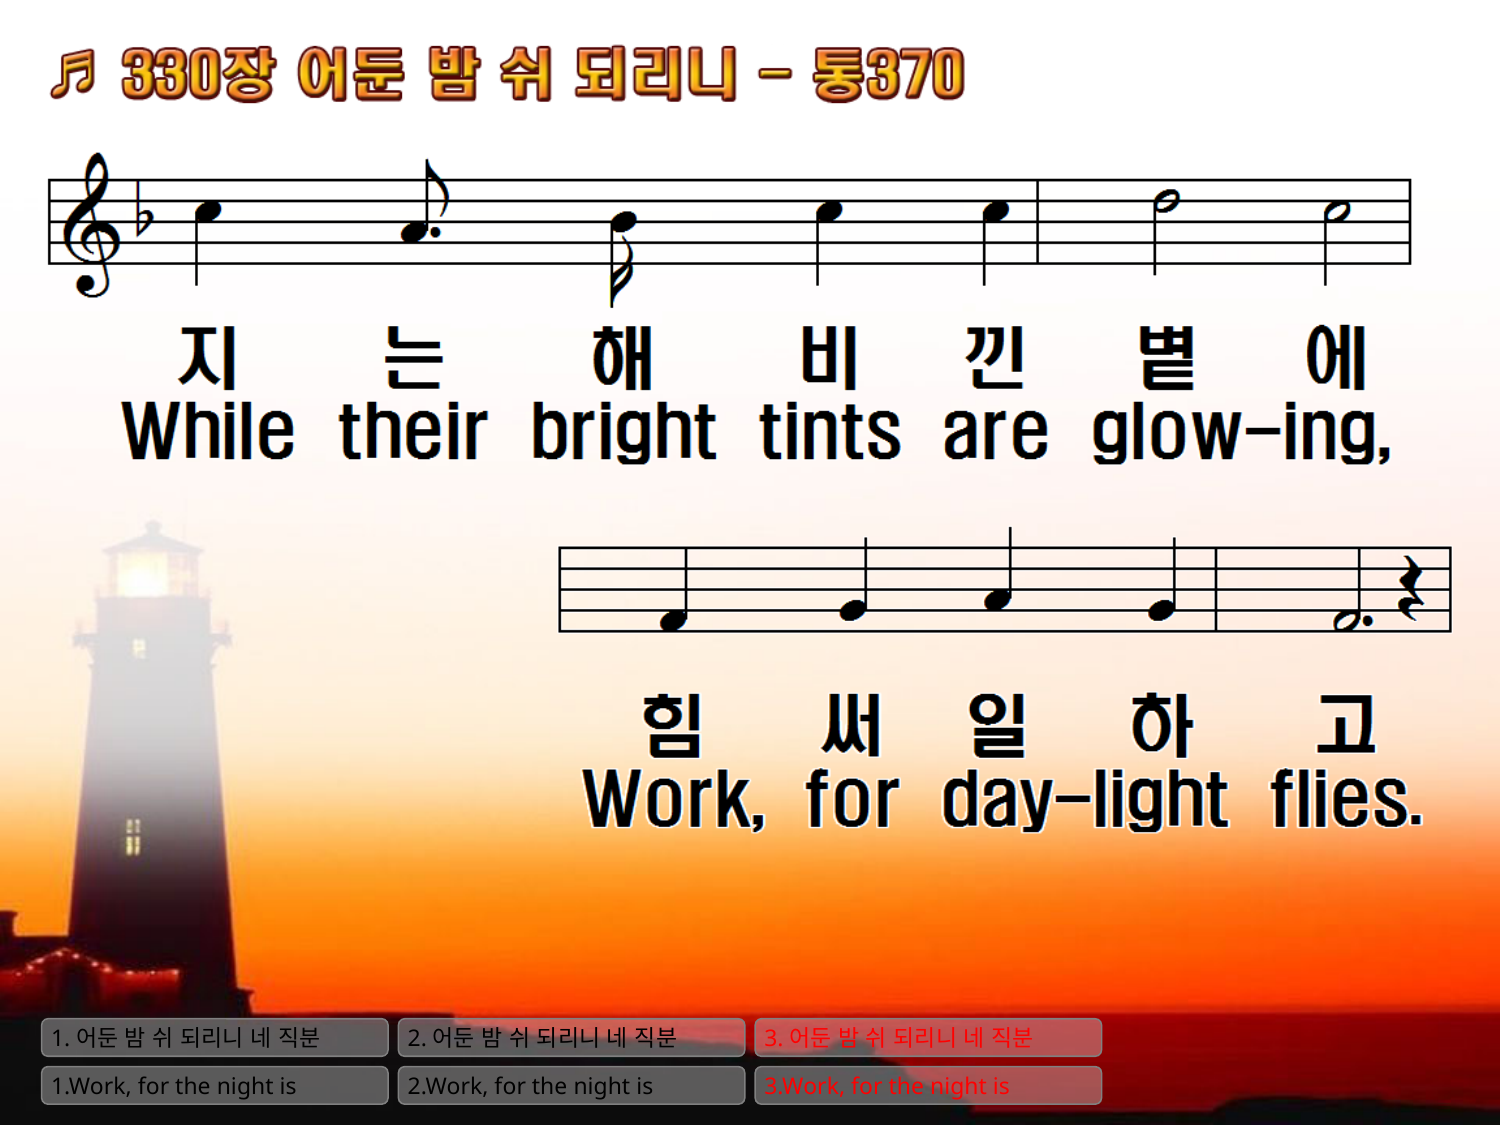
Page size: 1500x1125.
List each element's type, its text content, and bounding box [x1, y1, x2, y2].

picture [0, 0, 1500, 1125]
text_box 2.어둔 밤 쉬 되리니 네 직분 [398, 1018, 745, 1057]
text_box 3.Work, for the night is [755, 1066, 1102, 1105]
text_box 1.Work, for the night is [41, 1066, 389, 1105]
text_box 3.어둔 밤 쉬 되리니 네 직분 [755, 1018, 1102, 1057]
text_box 1.어둔 밤 쉬 되리니 네 직분 [41, 1018, 389, 1057]
text_box 2.Work, for the night is [398, 1066, 745, 1105]
